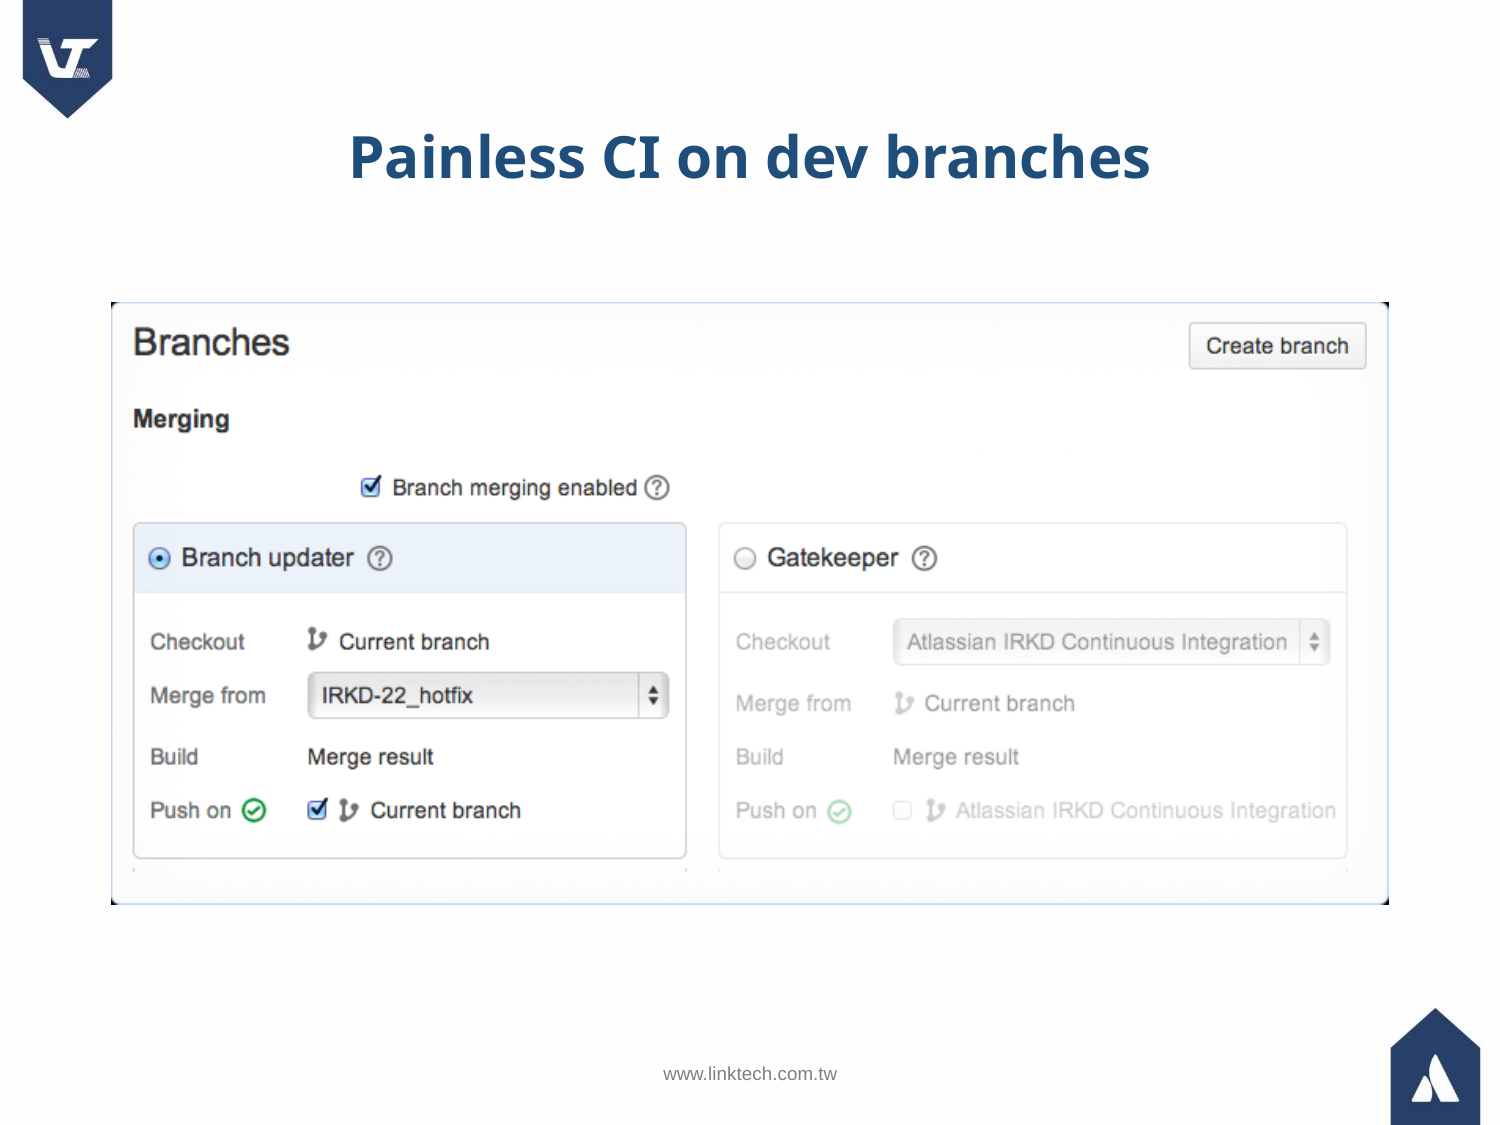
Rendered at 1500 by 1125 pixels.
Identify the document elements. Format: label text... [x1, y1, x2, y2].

title Painless CI on dev branches [75, 66, 1425, 254]
picture [0, 0, 1500, 1125]
